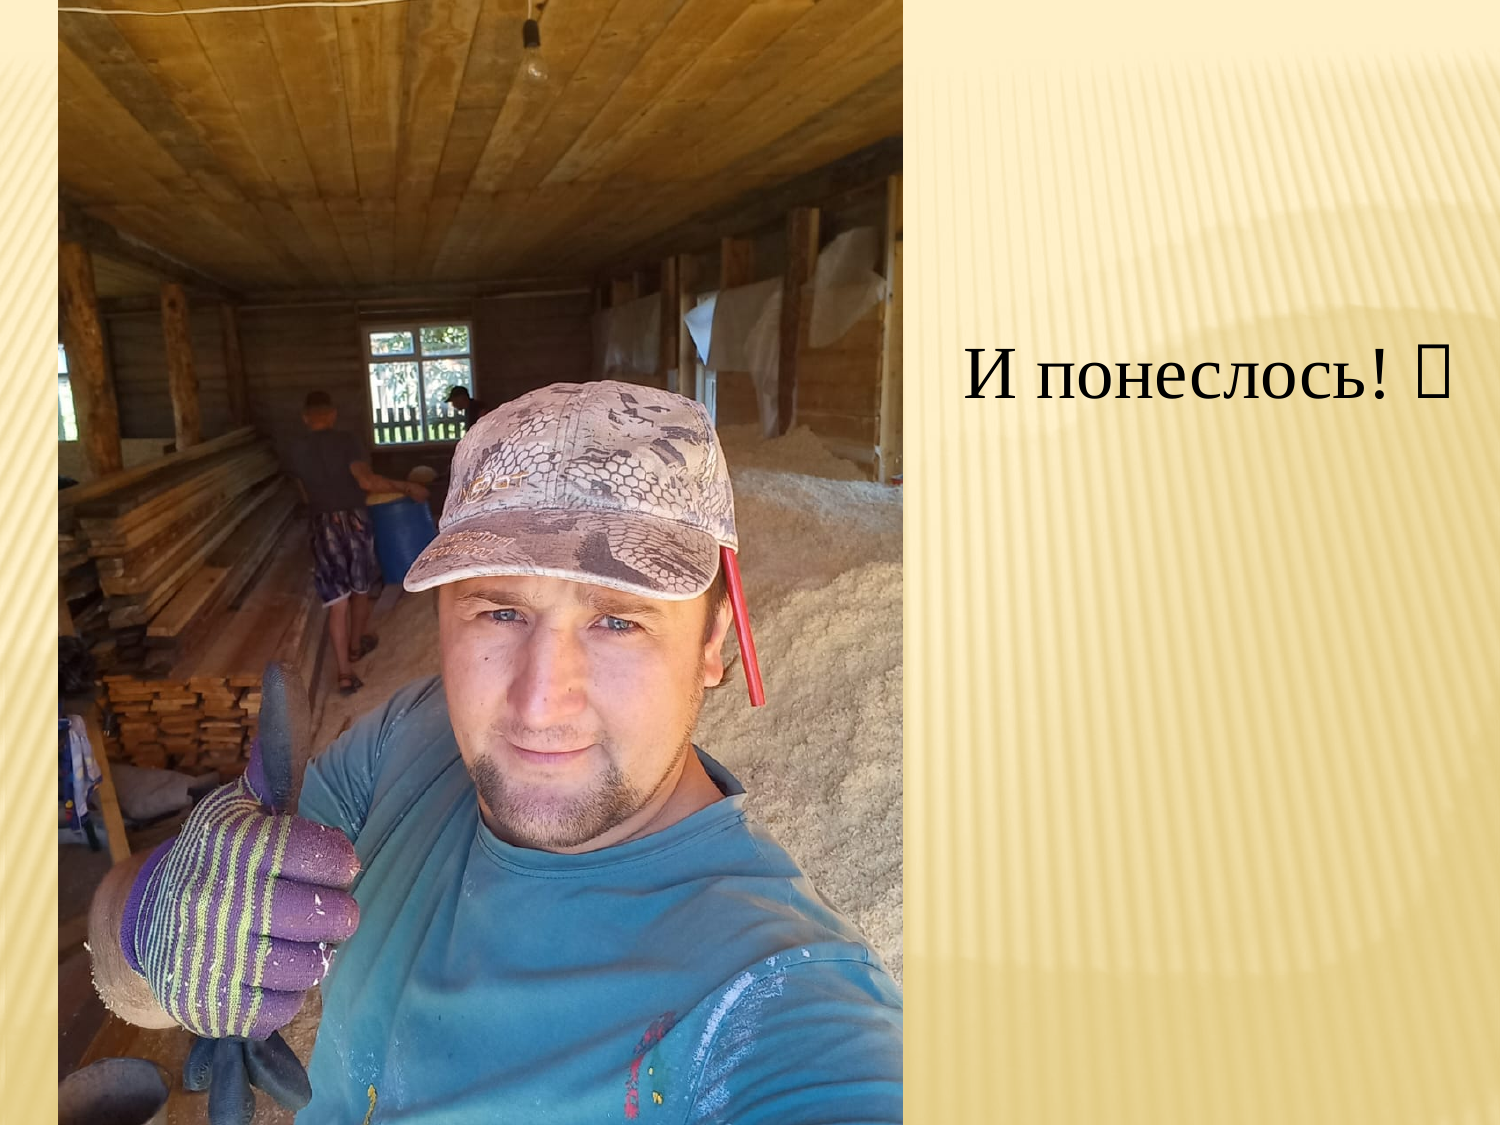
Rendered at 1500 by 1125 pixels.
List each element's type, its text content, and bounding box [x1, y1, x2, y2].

text_box И понеслось!  [949, 316, 1500, 422]
picture [58, 0, 903, 1125]
